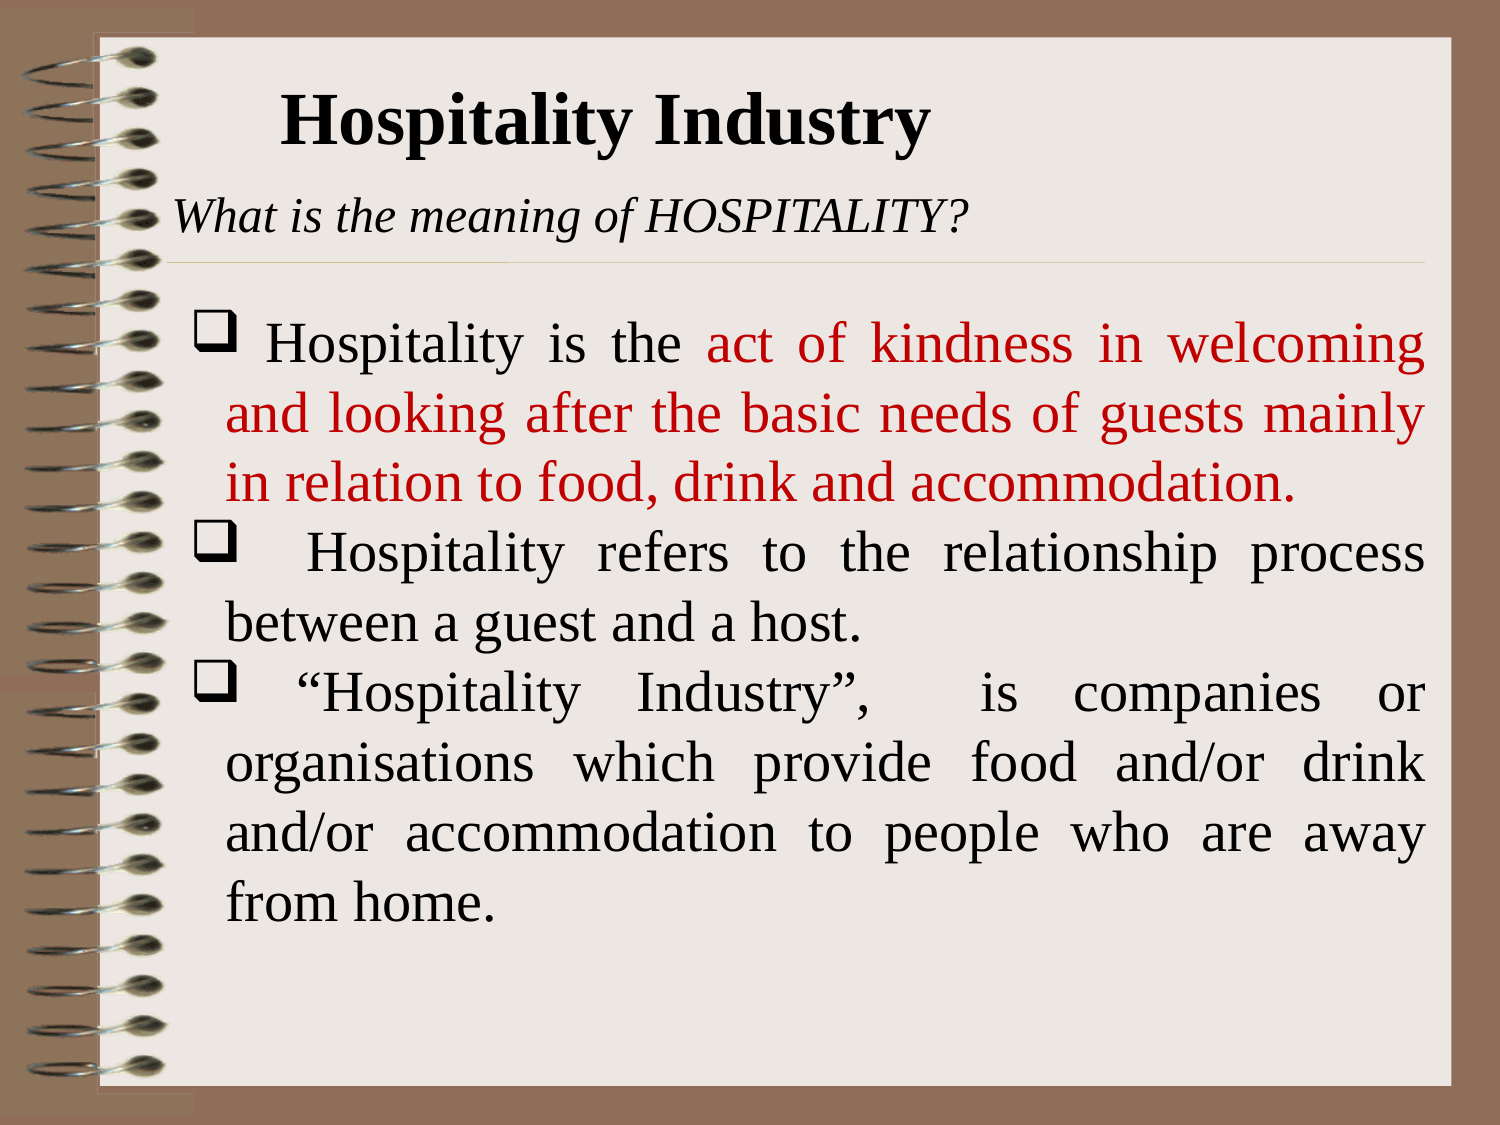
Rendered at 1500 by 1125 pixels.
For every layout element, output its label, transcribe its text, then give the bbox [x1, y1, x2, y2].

text_box What is the meaning of HOSPITALITY? [156, 174, 1055, 250]
picture [0, 8, 194, 674]
text_box Hospitality is the act of kindness in welcoming and looking after the basic needs of guests mainly in relation to food, drink and accommodation. Hospitality refers to the relationship process between a guest and a host. “Hospitality Industry”, is companies or organisations which provide food and/or drink and/or accommodation to people who are away from home. [174, 296, 1442, 941]
picture [0, 692, 194, 1115]
text_box Hospitality Industry [265, 62, 948, 168]
